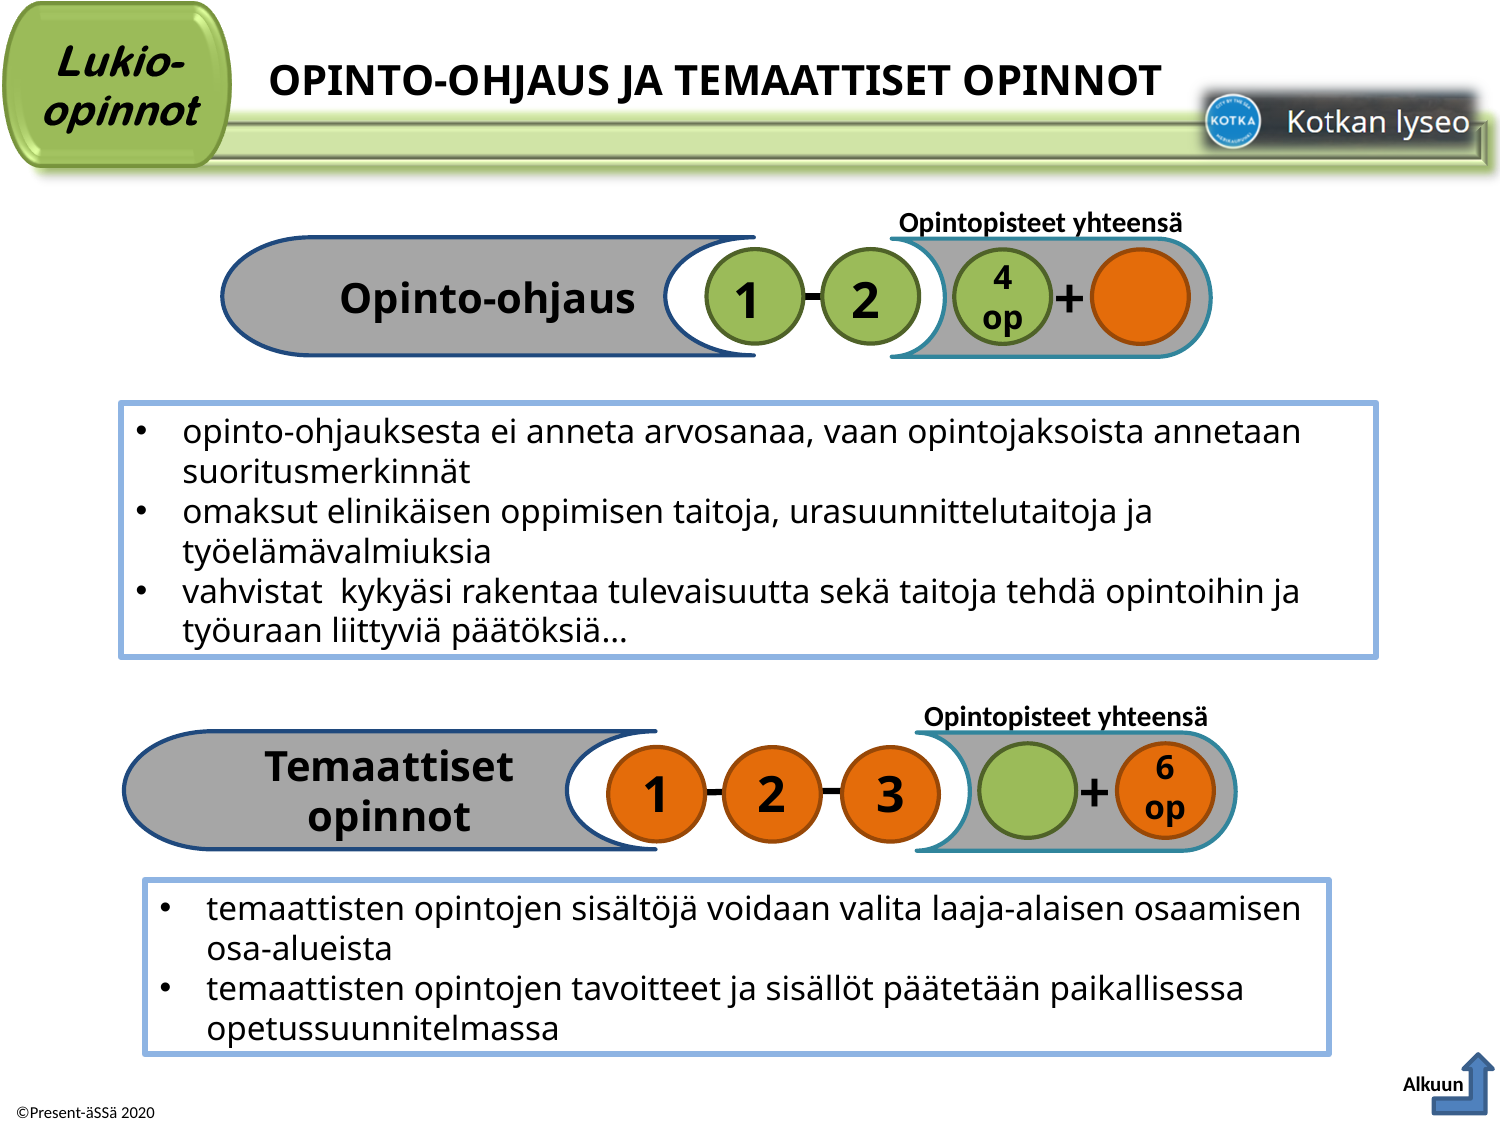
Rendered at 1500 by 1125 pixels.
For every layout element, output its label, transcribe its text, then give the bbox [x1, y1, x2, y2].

text_box [1027, 246, 1213, 359]
text_box [724, 336, 786, 346]
text_box [1111, 247, 1191, 346]
text_box [908, 263, 922, 330]
text_box 4 op [940, 246, 1066, 363]
text_box [820, 246, 905, 295]
text_box [840, 336, 901, 346]
text_box [913, 246, 960, 283]
text_box Opintopisteet yhteensä [884, 196, 1214, 246]
text_box [790, 304, 805, 332]
text_box Opinto-ohjaus [220, 235, 756, 358]
text_box Opintopisteet yhteensä [909, 690, 1239, 717]
text_box 1 [718, 260, 790, 336]
text_box 2 [836, 260, 908, 336]
text_box [704, 262, 718, 330]
text_box [720, 246, 806, 295]
text_box + [1050, 251, 1112, 337]
text_box [889, 309, 979, 359]
text_box opinto-ohjauksesta ei anneta arvosanaa, vaan opintojaksoista annetaan suoritusmerkinnät omaksut elinikäisen oppimisen taitoja, urasuunnittelutaitoja ja työelämävalmiuksia vahvistat kykyäsi rakentaa tulevaisuutta sekä taitoja tehdä opintoihin ja työuraan liittyviä päätöksiä… [120, 402, 1376, 657]
picture [0, 0, 1500, 197]
text_box [820, 304, 836, 333]
title OPINTO-OHJAUS JA TEMAATTISET OPINNOT [218, 46, 1214, 142]
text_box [1387, 1053, 1494, 1114]
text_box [123, 718, 1329, 1057]
